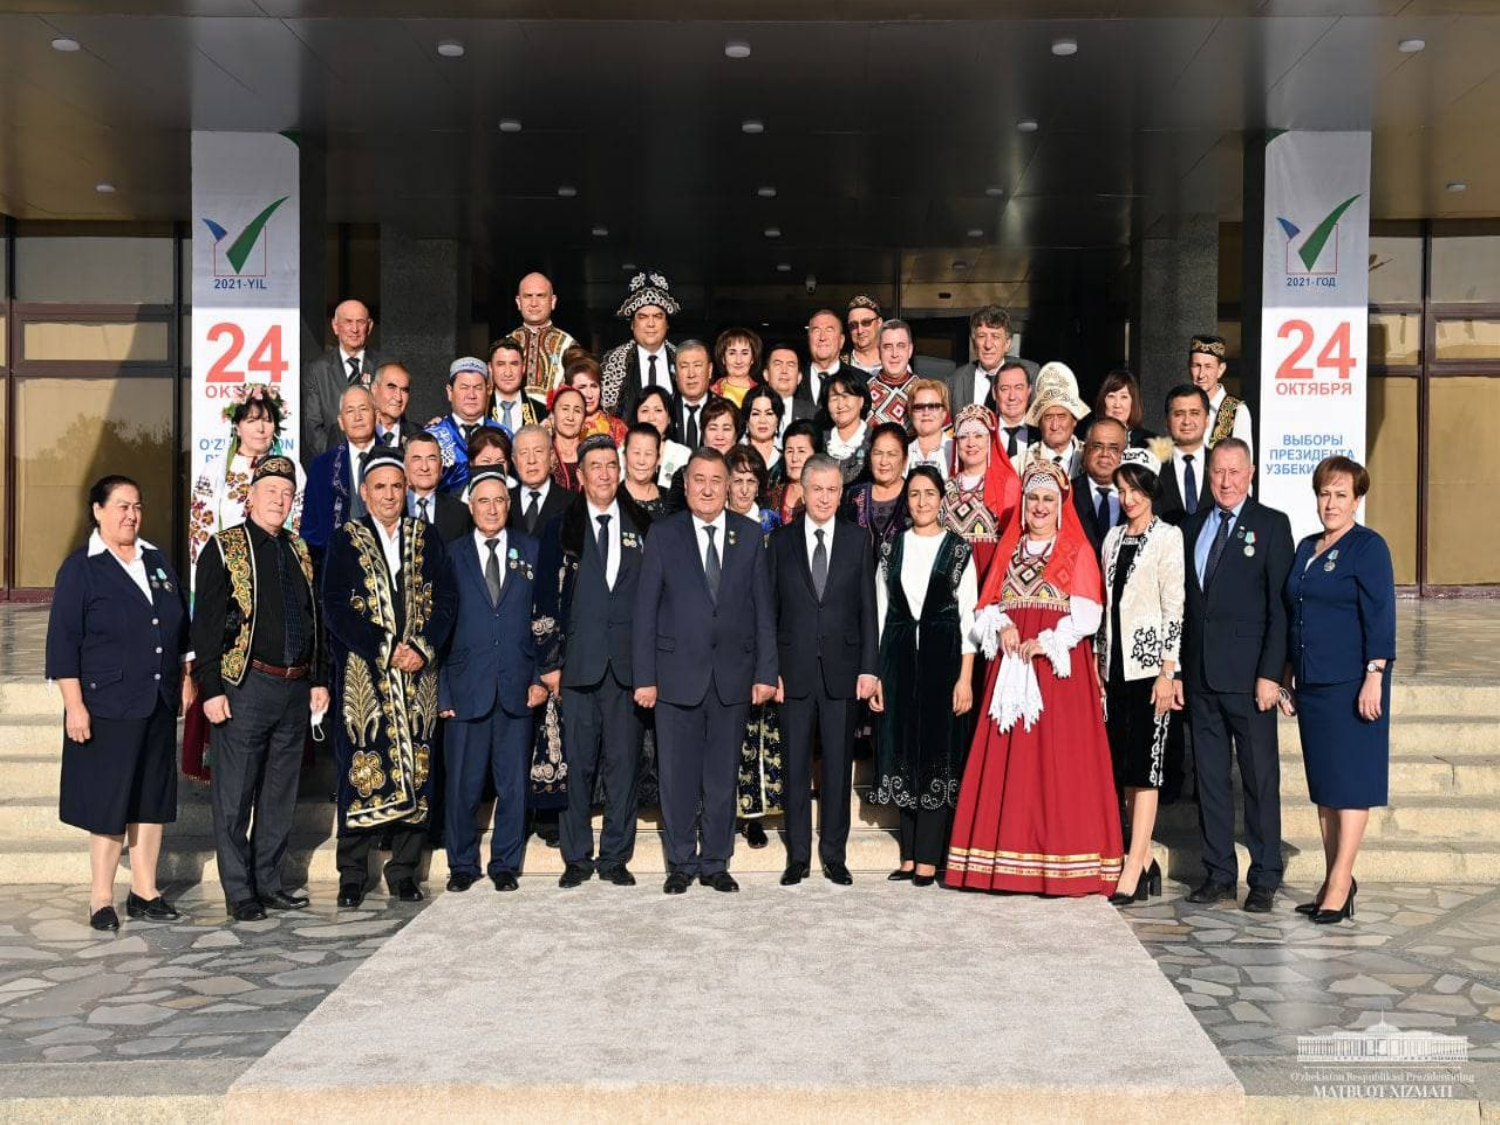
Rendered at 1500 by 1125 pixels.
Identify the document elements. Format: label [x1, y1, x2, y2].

list [0, 0, 1500, 1125]
